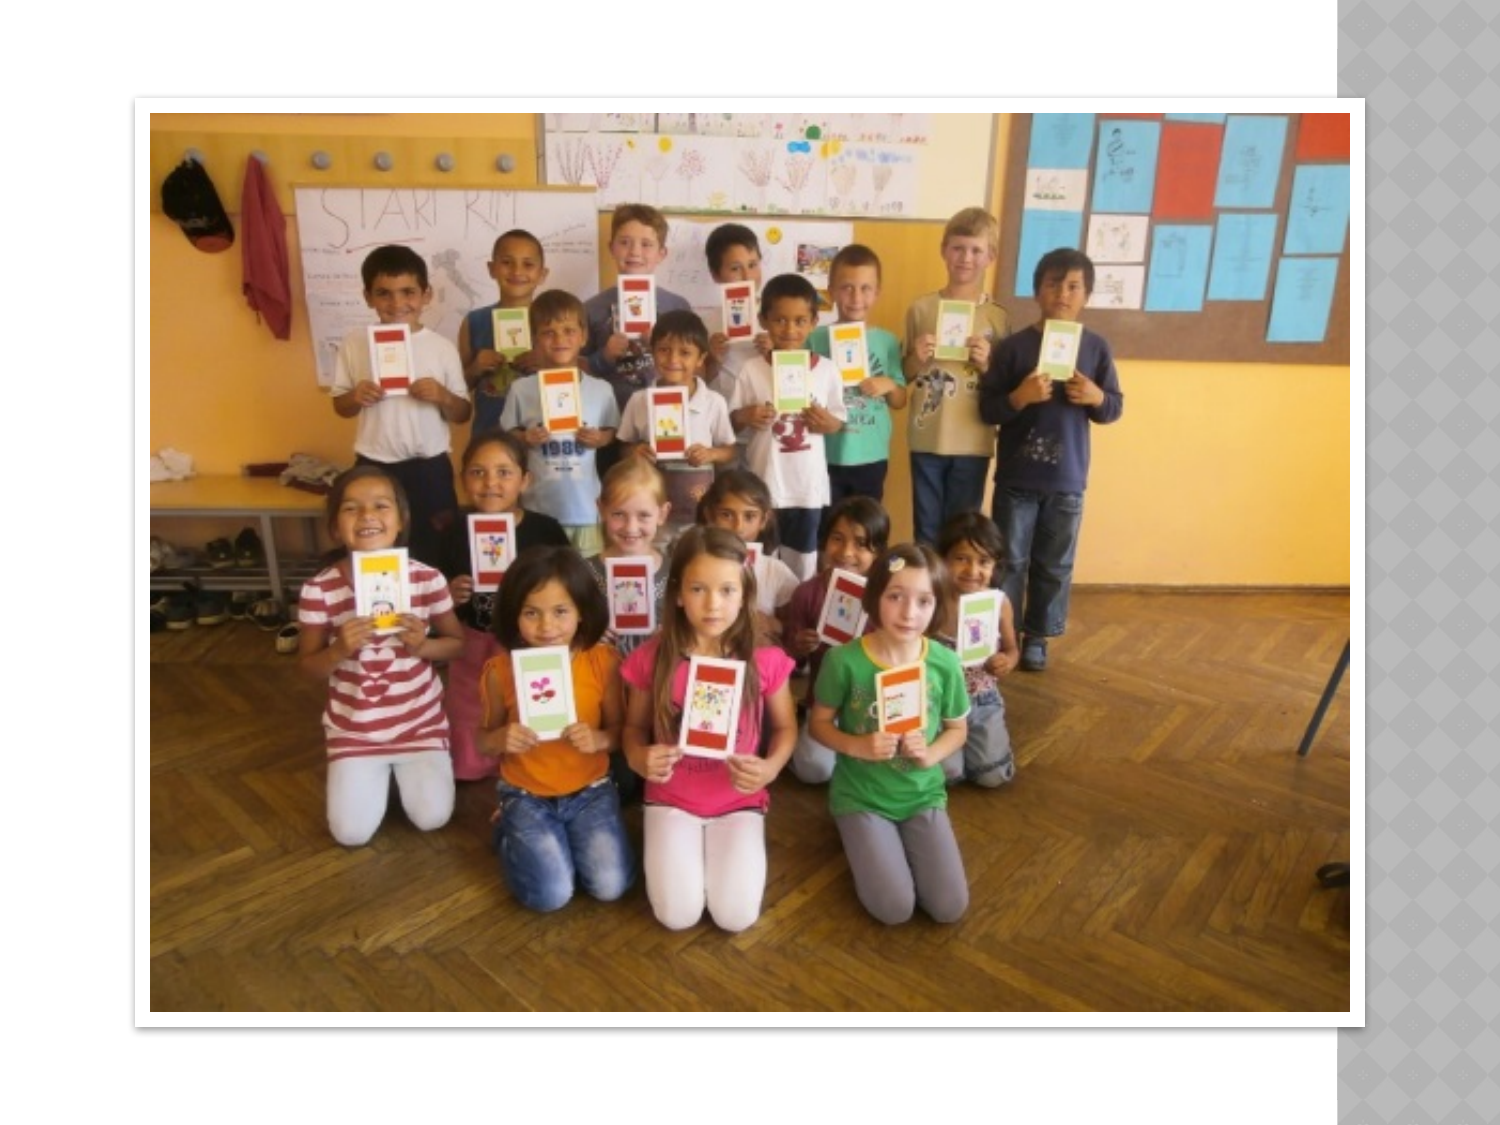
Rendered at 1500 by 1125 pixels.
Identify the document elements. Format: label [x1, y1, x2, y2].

picture [149, 111, 1351, 1013]
